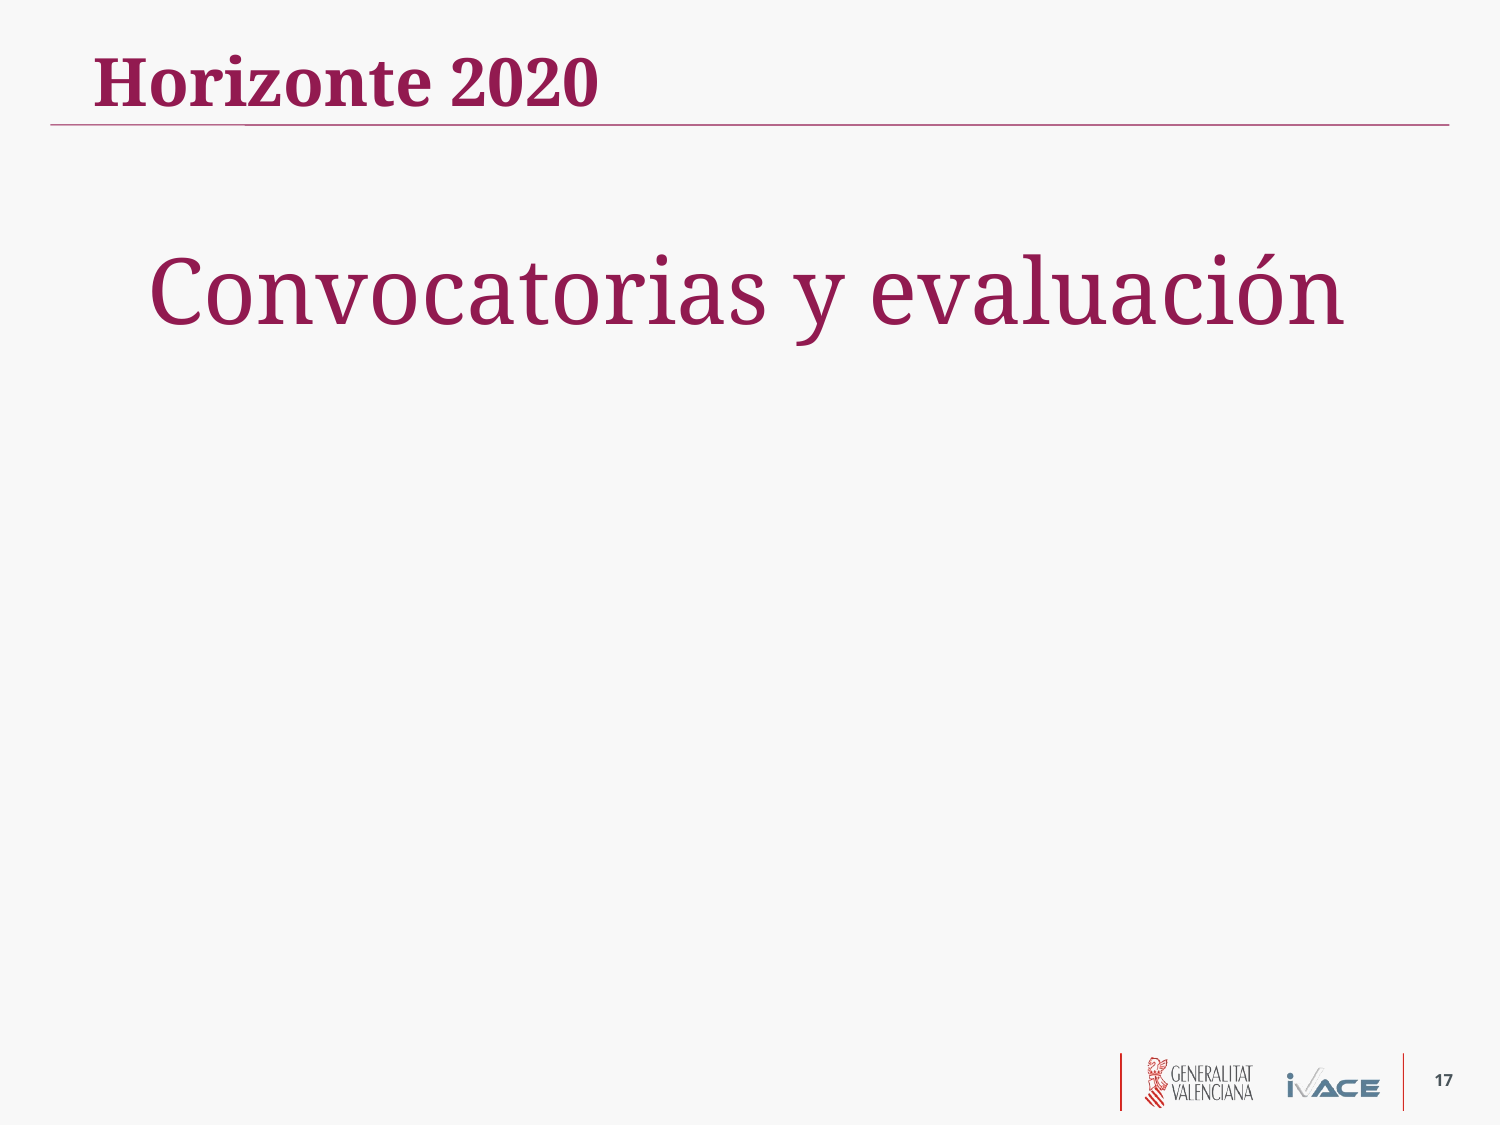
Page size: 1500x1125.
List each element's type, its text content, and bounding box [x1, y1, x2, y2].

text_box Horizonte 2020 [79, 31, 1057, 127]
title Convocatorias y evaluación [107, 141, 1388, 351]
picture [1120, 1053, 1404, 1111]
slide_number 17 [1419, 1062, 1488, 1113]
